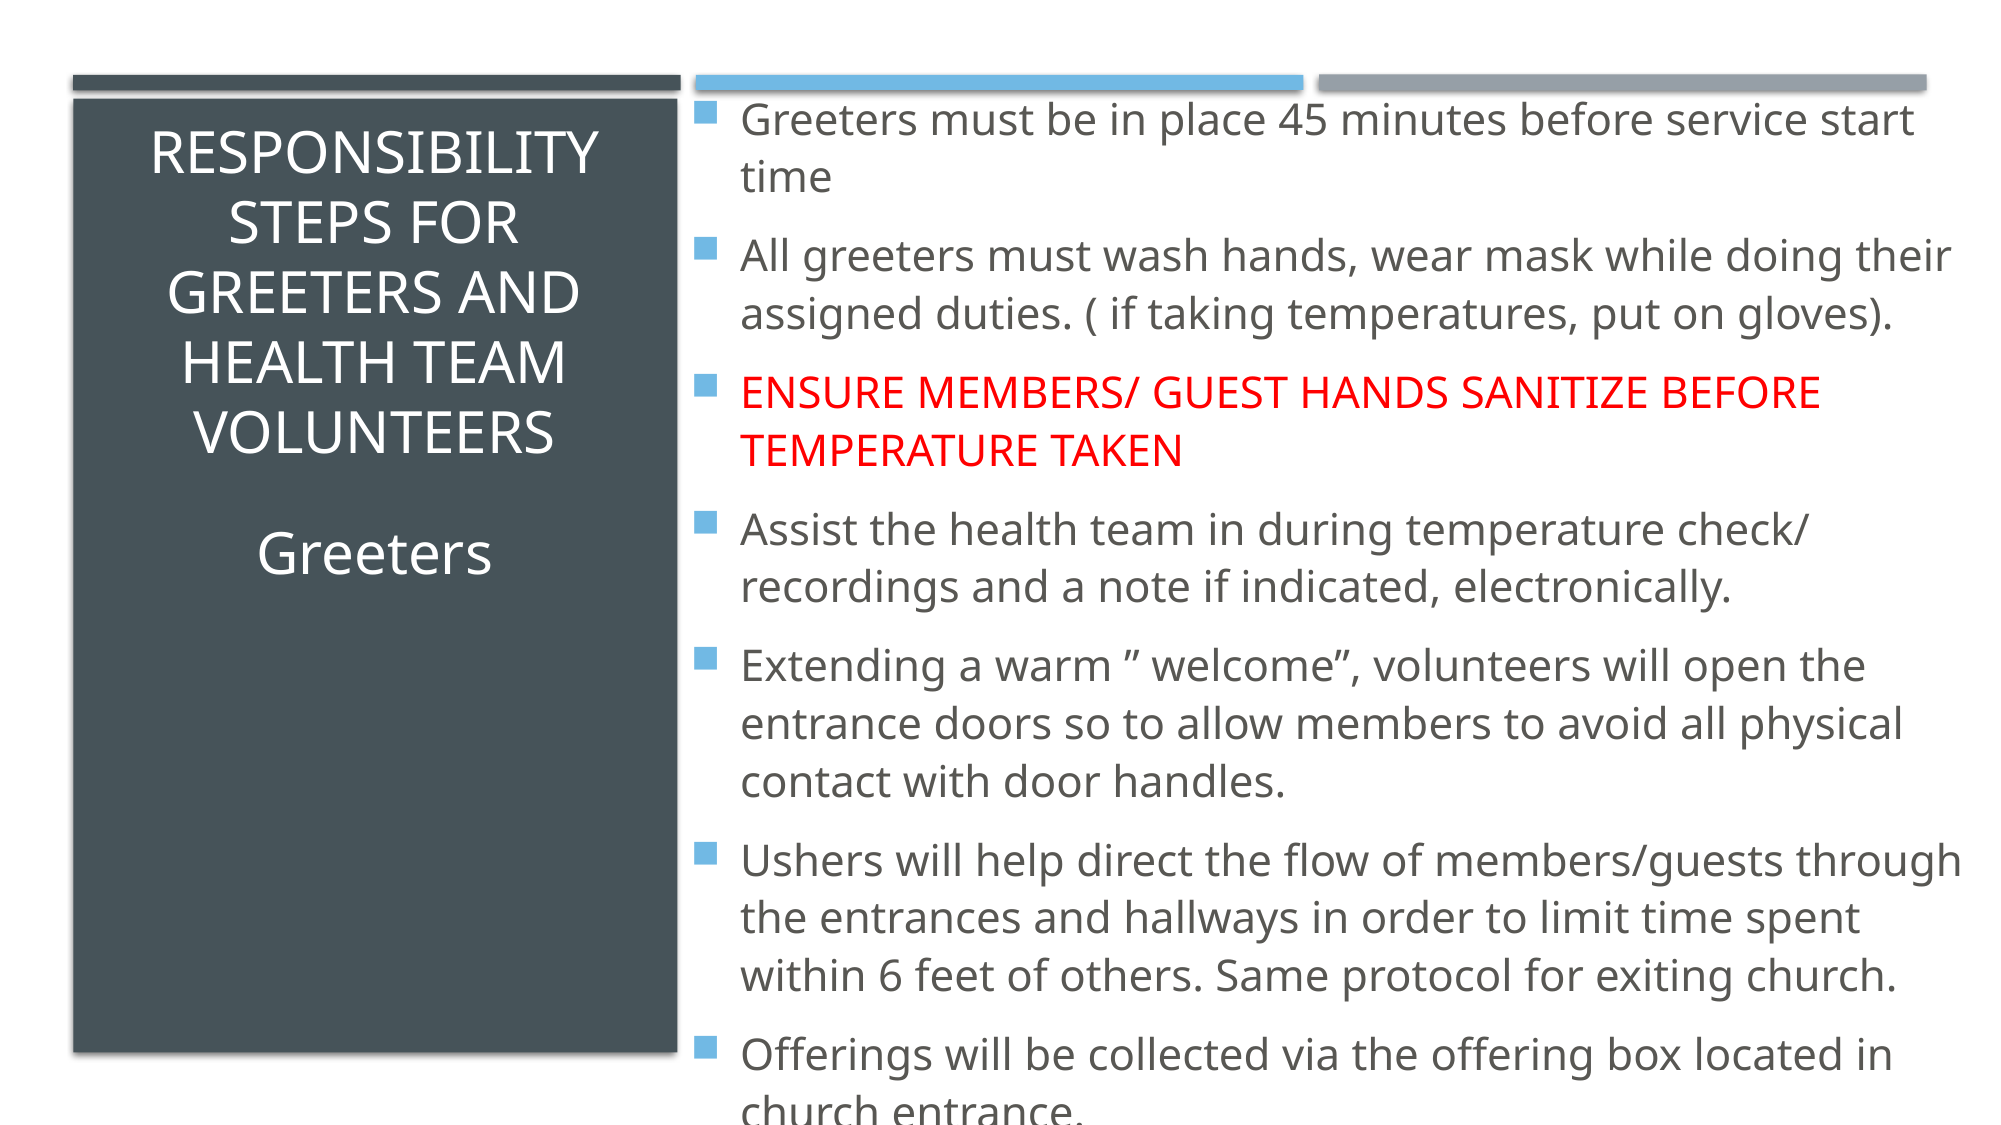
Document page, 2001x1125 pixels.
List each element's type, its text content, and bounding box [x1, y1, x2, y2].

list Greeters [125, 501, 624, 958]
title Responsibility Steps for Greeters and Health Team Volunteers [125, 153, 624, 474]
list Greeters must be in place 45 minutes before service start time All greeters must wash hands, wear mask while doing their assigned duties. ( if taking temperatures, put on gloves). ENSURE MEMBERS/ GUEST HANDS SANITIZE BEFORE TEMPERATURE TAKEN Assist the health team in during temperature check/ recordings and a note if indicated, electronically. Extending a warm ” welcome”, volunteers will open the entrance doors so to allow members to avoid all physical contact with door handles. Ushers will help direct the flow of members/guests through the entrances and hallways in order to limit time spent within 6 feet of others. Same protocol for exiting church. Offerings will be collected via the offering box located in church entrance. [675, 98, 2000, 1125]
